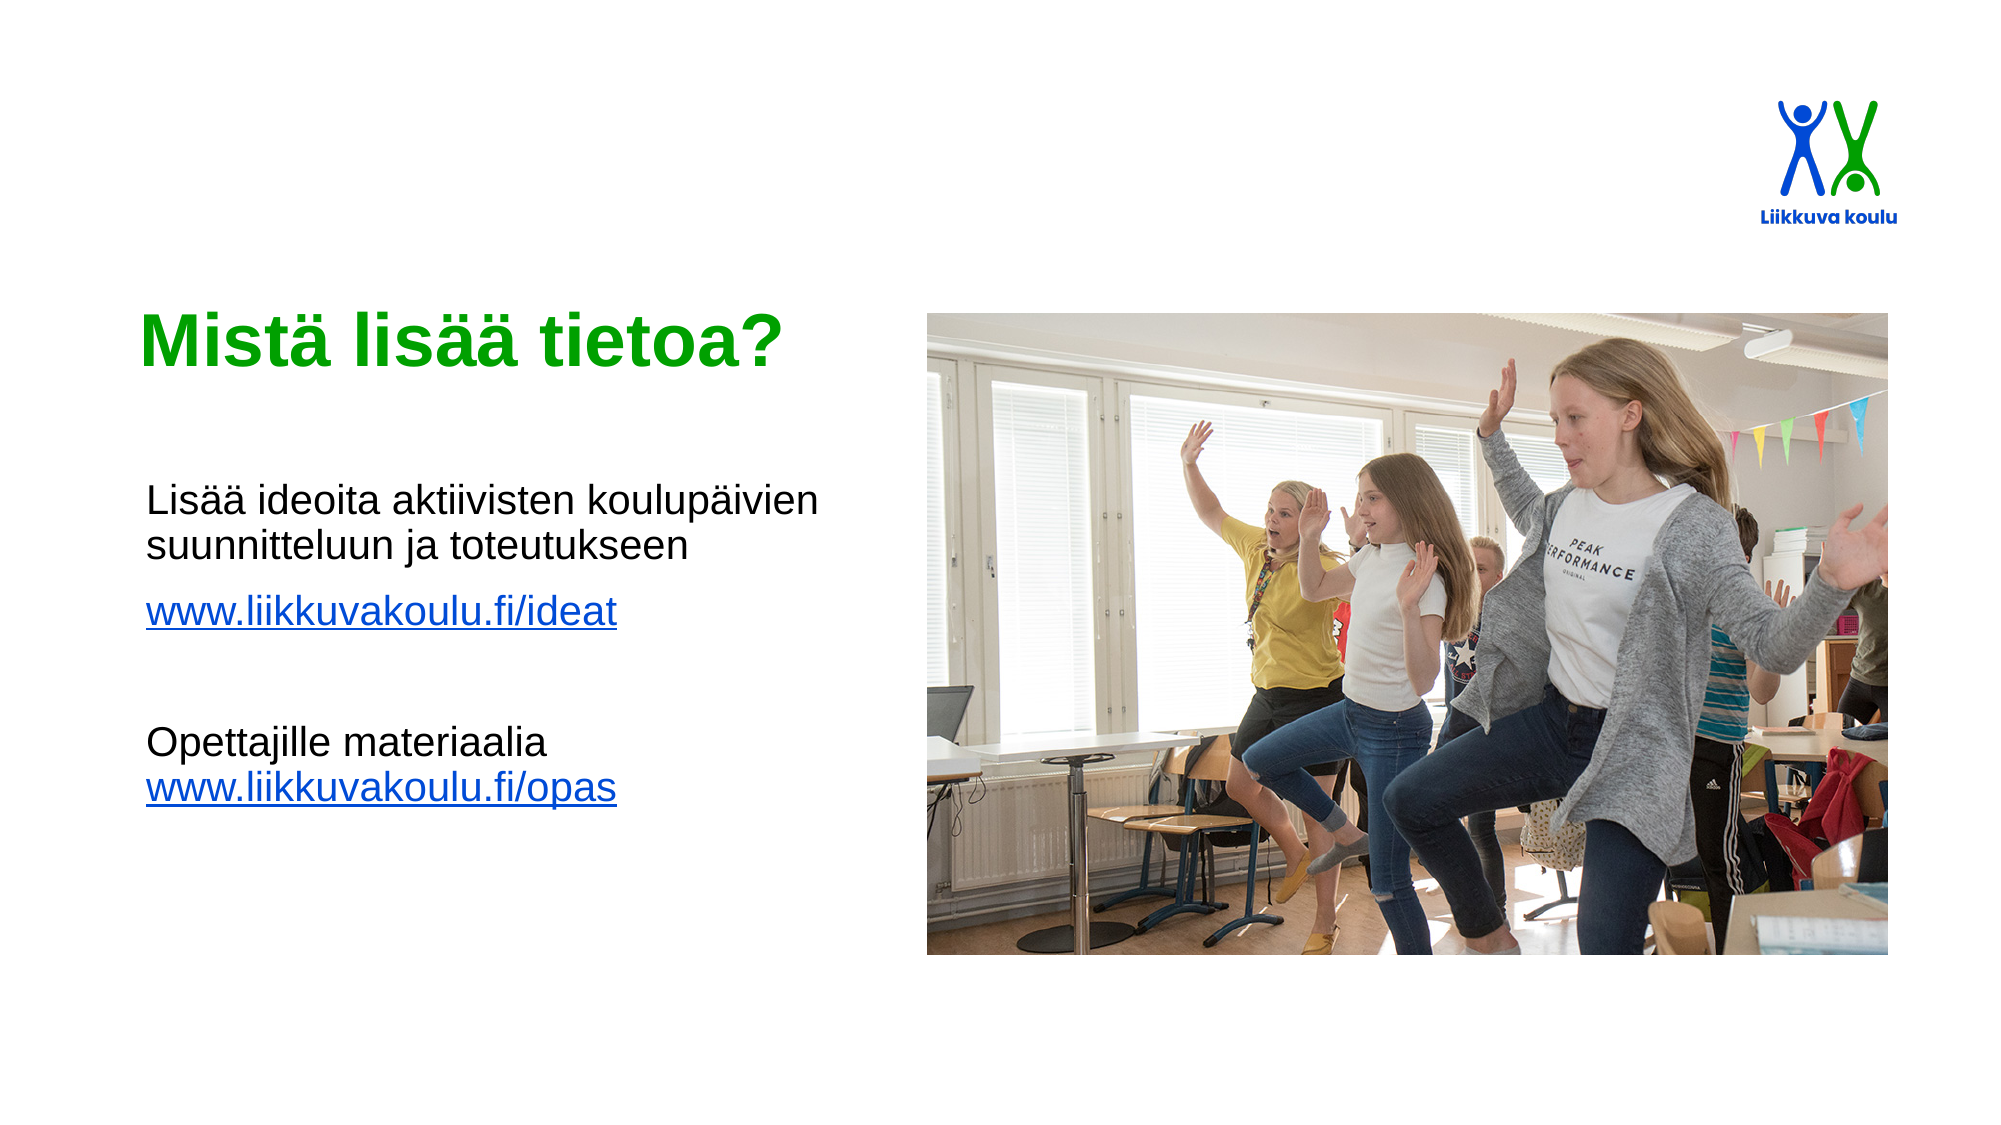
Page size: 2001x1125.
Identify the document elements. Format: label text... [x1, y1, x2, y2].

title Mistä lisää tietoa? [124, 233, 953, 452]
list Lisää ideoita aktiivisten koulupäivien suunnitteluun ja toteutukseen www.liikkuvakoulu.fi/ideat Opettajille materiaalia www.liikkuvakoulu.fi/opas [131, 470, 922, 935]
picture [1756, 97, 1901, 228]
picture [927, 313, 1888, 955]
